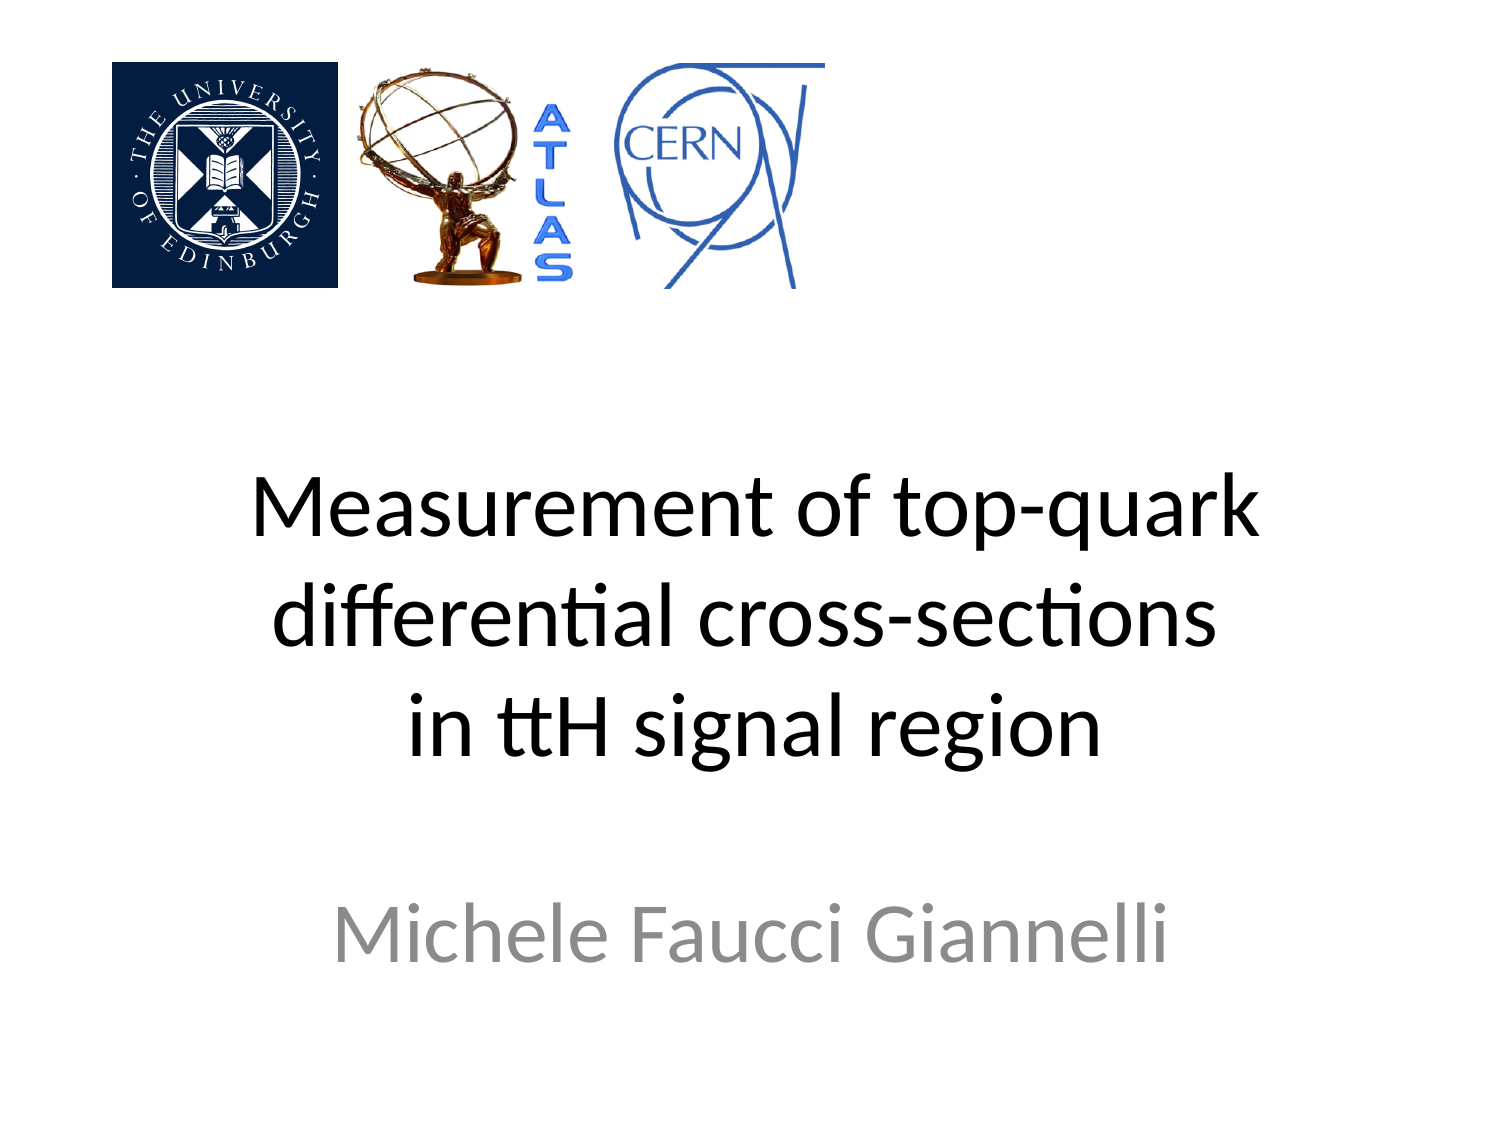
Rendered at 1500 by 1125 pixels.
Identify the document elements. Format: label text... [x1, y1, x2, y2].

picture [614, 63, 825, 289]
picture [112, 62, 338, 288]
title Measurement of top-quark differential cross-sections in ttH signal region [64, 432, 1447, 787]
picture [350, 63, 578, 289]
subtitle Michele Faucci Giannelli [301, 869, 1202, 1033]
